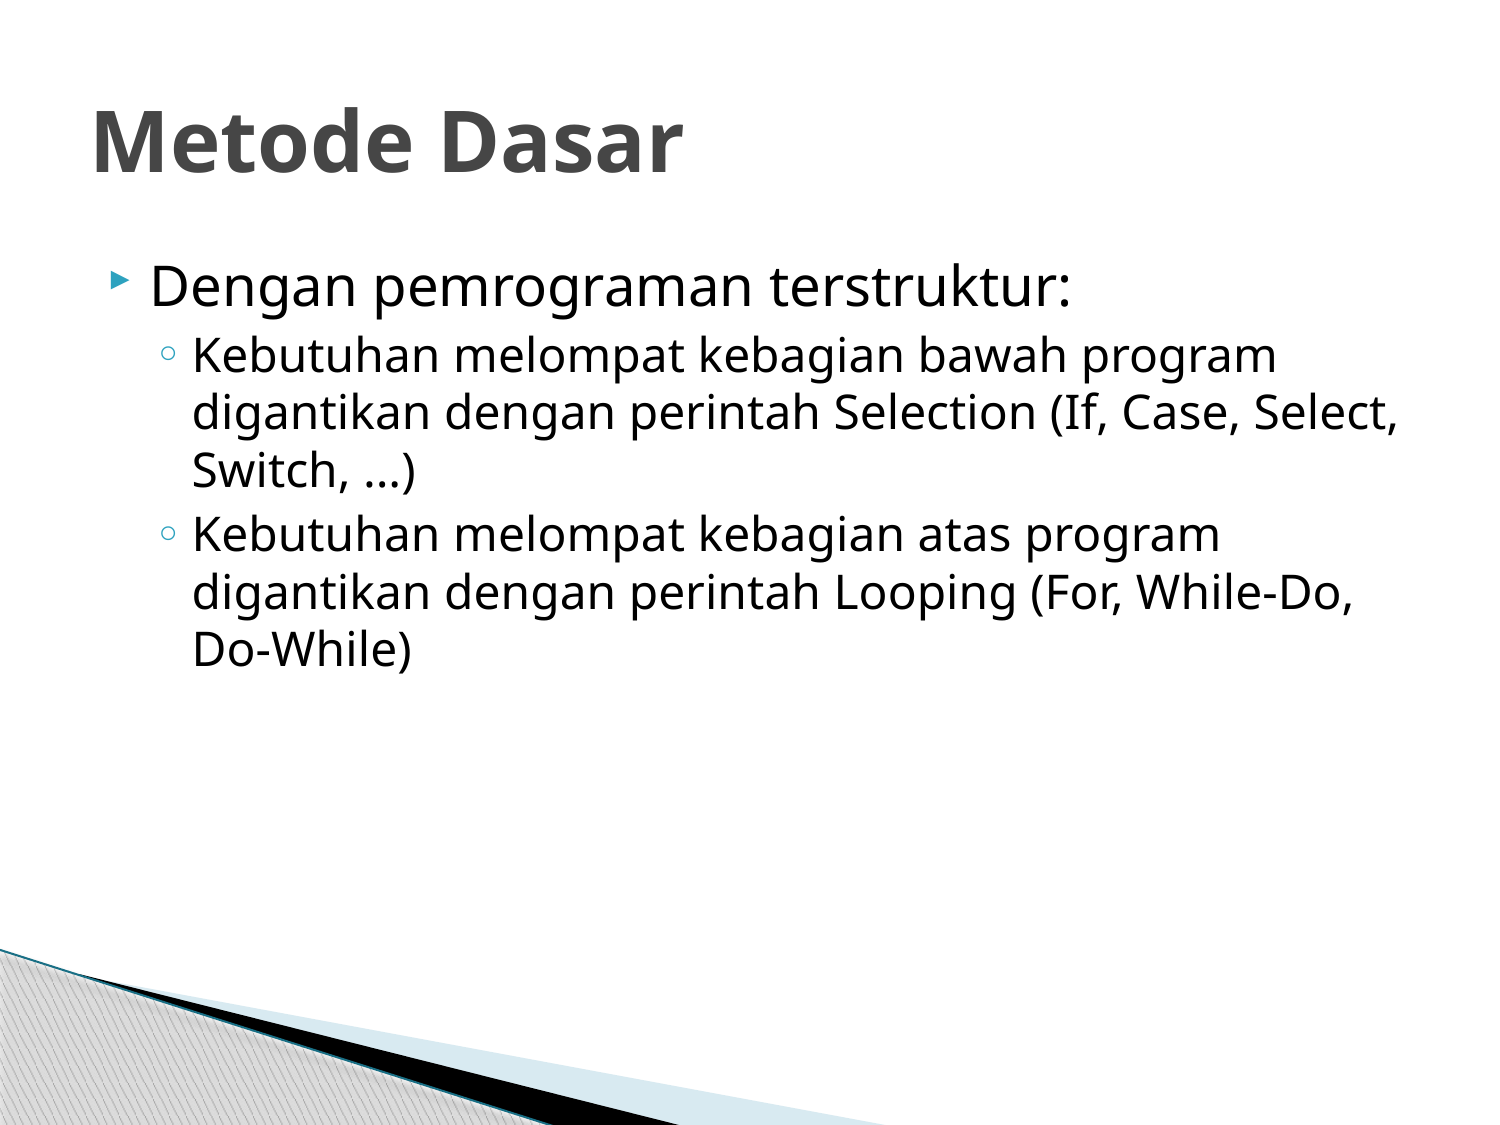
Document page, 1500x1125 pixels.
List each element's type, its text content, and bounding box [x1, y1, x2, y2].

title Metode Dasar [75, 45, 1425, 233]
list Dengan pemrograman terstruktur: Kebutuhan melompat kebagian bawah program digantikan dengan perintah Selection (If, Case, Select, Switch, ...) Kebutuhan melompat kebagian atas program digantikan dengan perintah Looping (For, While-Do, Do-While) [75, 243, 1425, 986]
